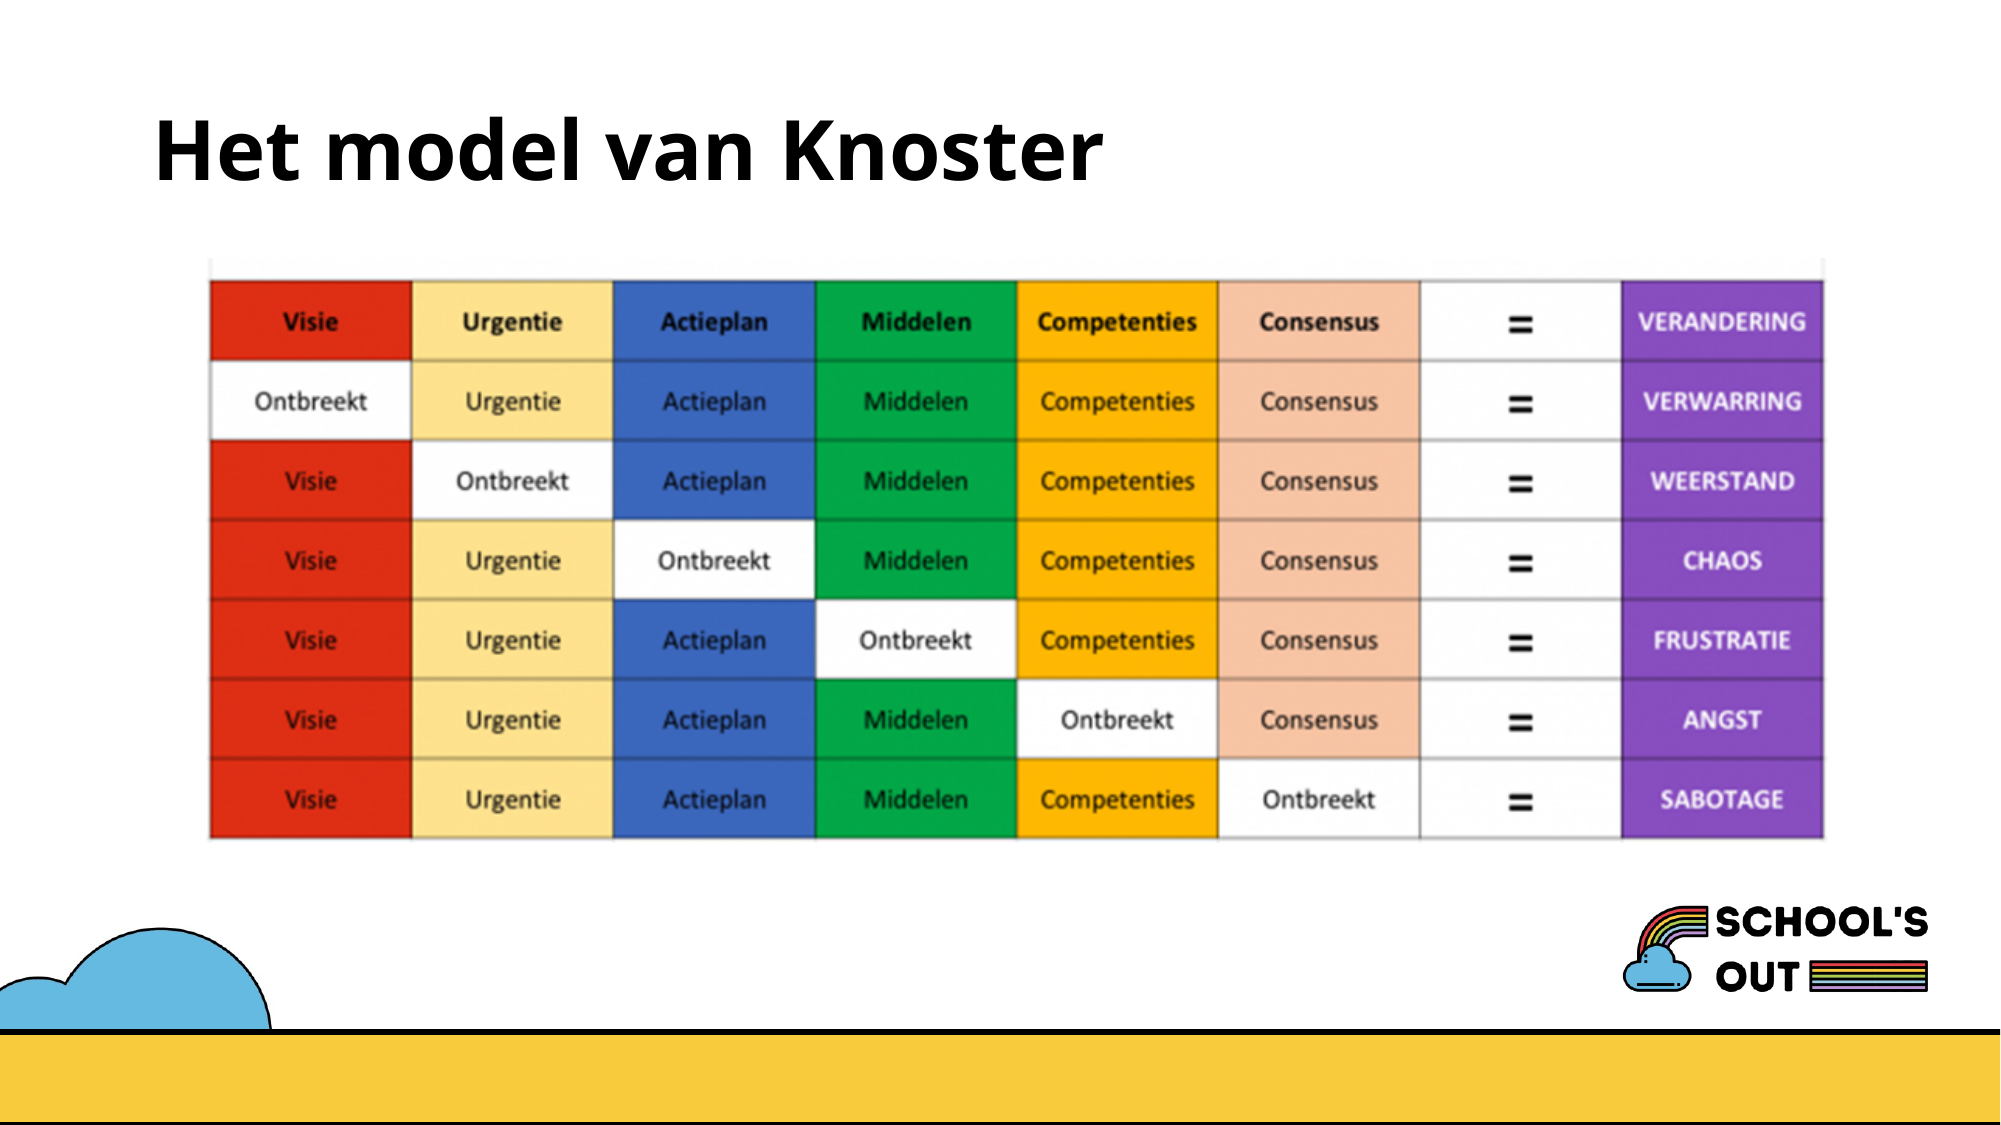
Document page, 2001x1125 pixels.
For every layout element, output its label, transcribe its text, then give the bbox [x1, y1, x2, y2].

title Het model van Knoster [137, 59, 1863, 247]
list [205, 258, 1828, 843]
picture [1600, 850, 1952, 1048]
picture [0, 925, 274, 1029]
